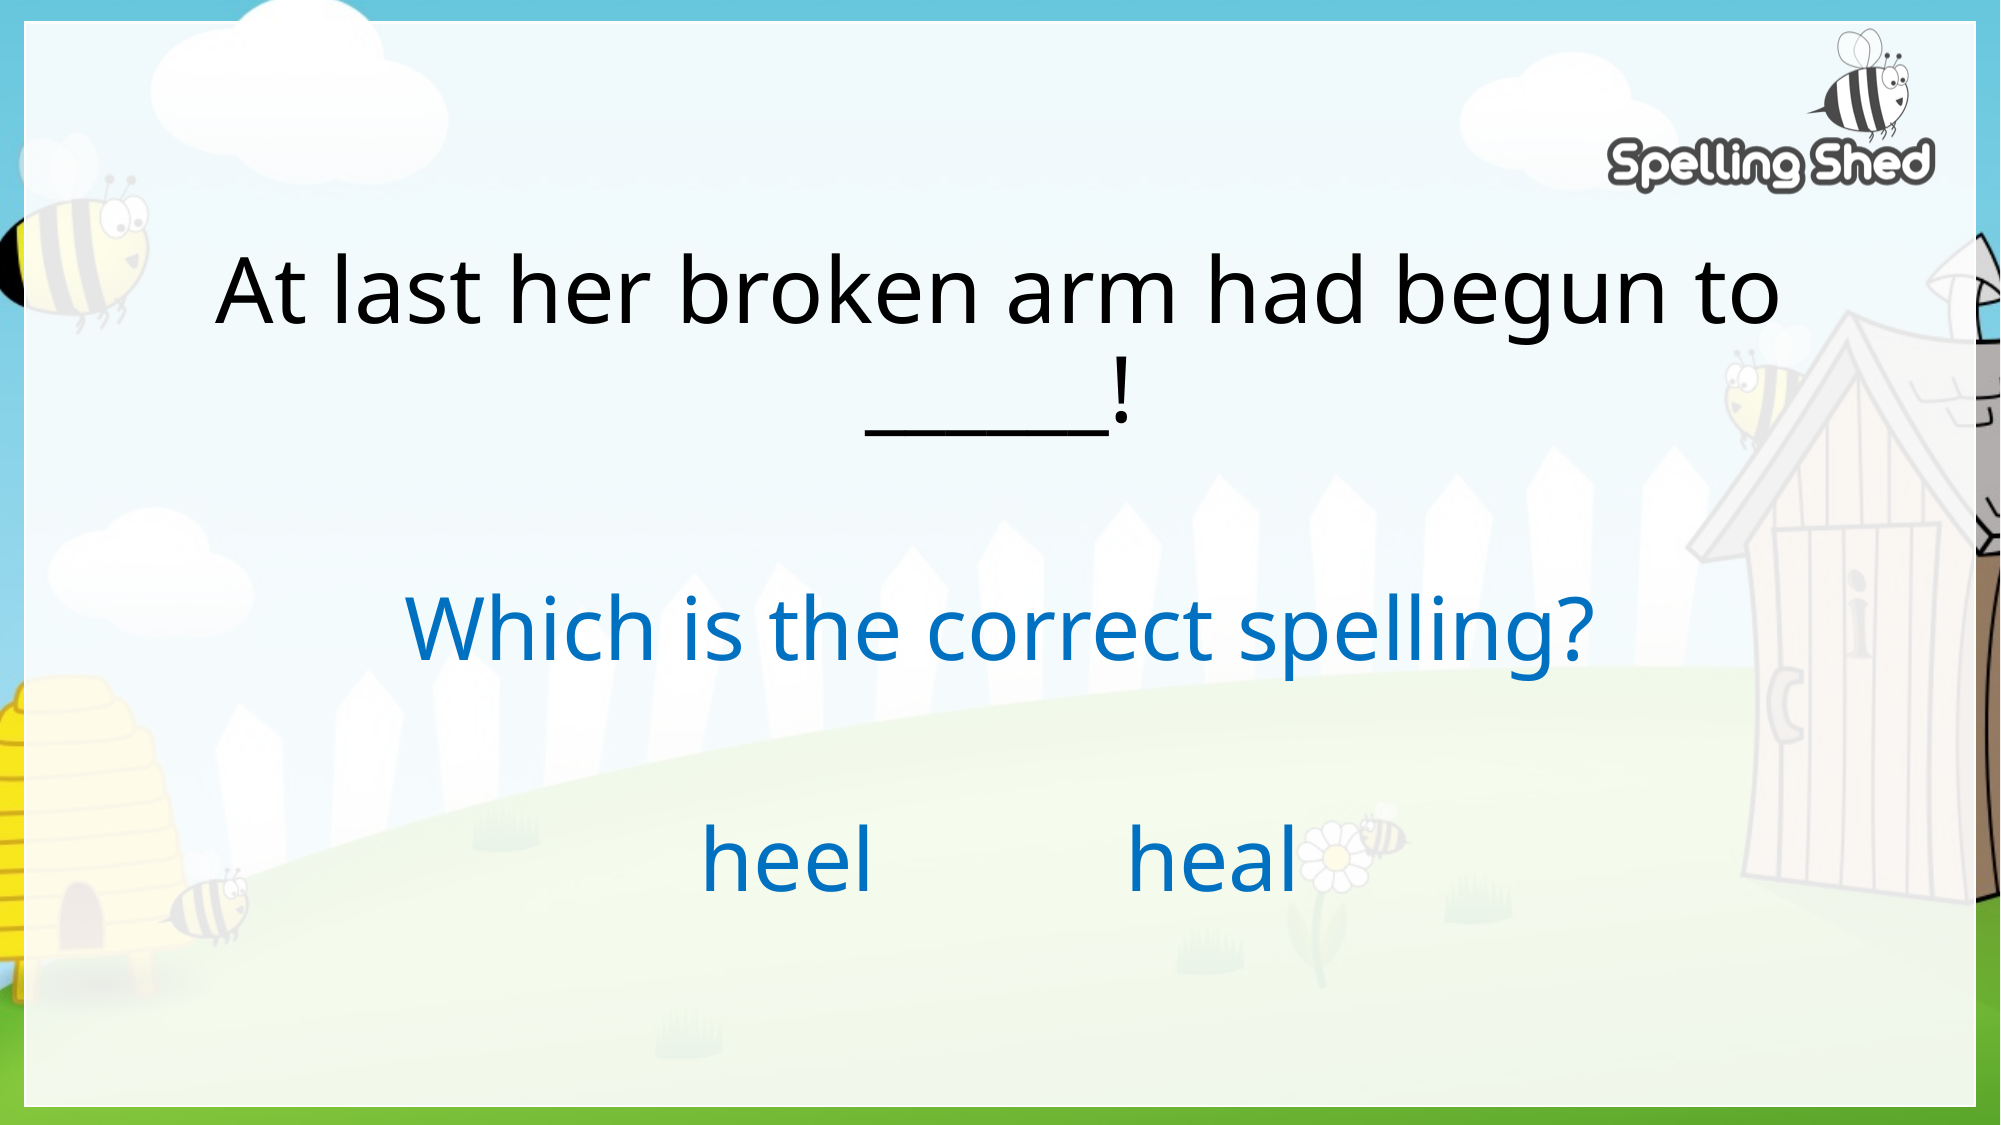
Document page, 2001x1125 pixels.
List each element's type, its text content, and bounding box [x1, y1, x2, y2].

list Which is the correct spelling? heel heal [137, 577, 1863, 1014]
picture [0, 0, 2001, 1125]
title At last her broken arm had begun to ______! [137, 234, 1863, 453]
